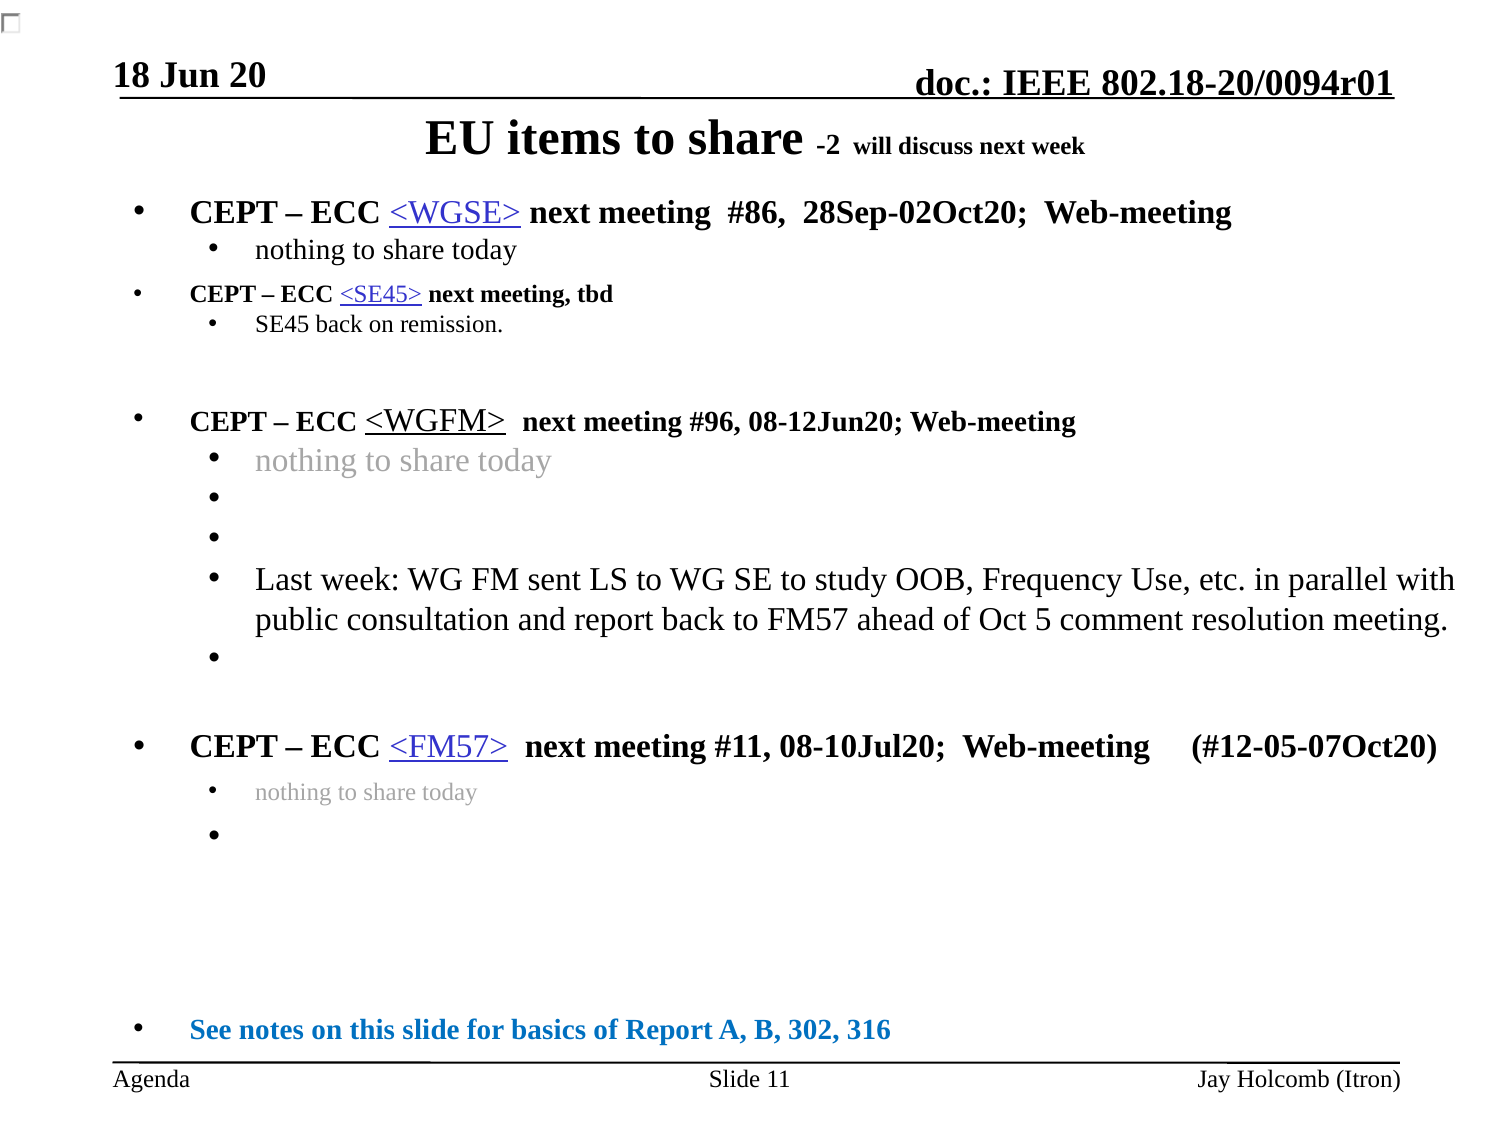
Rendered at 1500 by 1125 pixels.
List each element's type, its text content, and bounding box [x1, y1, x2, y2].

slide_number Slide 11 [699, 1061, 800, 1123]
footer Jay Holcomb (Itron) [878, 1061, 1402, 1093]
title EU items to share -2 will discuss next week [117, 100, 1394, 168]
list CEPT – ECC <WGSE> next meeting #86, 28Sep-02Oct20; Web-meeting nothing to share today CEPT – ECC <SE45> next meeting, tbd SE45 back on remission. CEPT – ECC <WGFM> next meeting #96, 08-12Jun20; Web-meeting nothing to share today Last week: WG FM sent LS to WG SE to study OOB, Frequency Use, etc. in parallel with public consultation and report back to FM57 ahead of Oct 5 comment resolution meeting. CEPT – ECC <FM57> next meeting #11, 08-10Jul20; Web-meeting (#12-05-07Oct20) nothing to share today See notes on this slide for basics of Report A, B, 302, 316 [117, 182, 1493, 1063]
picture [0, 0, 226, 51]
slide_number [112, 49, 488, 95]
